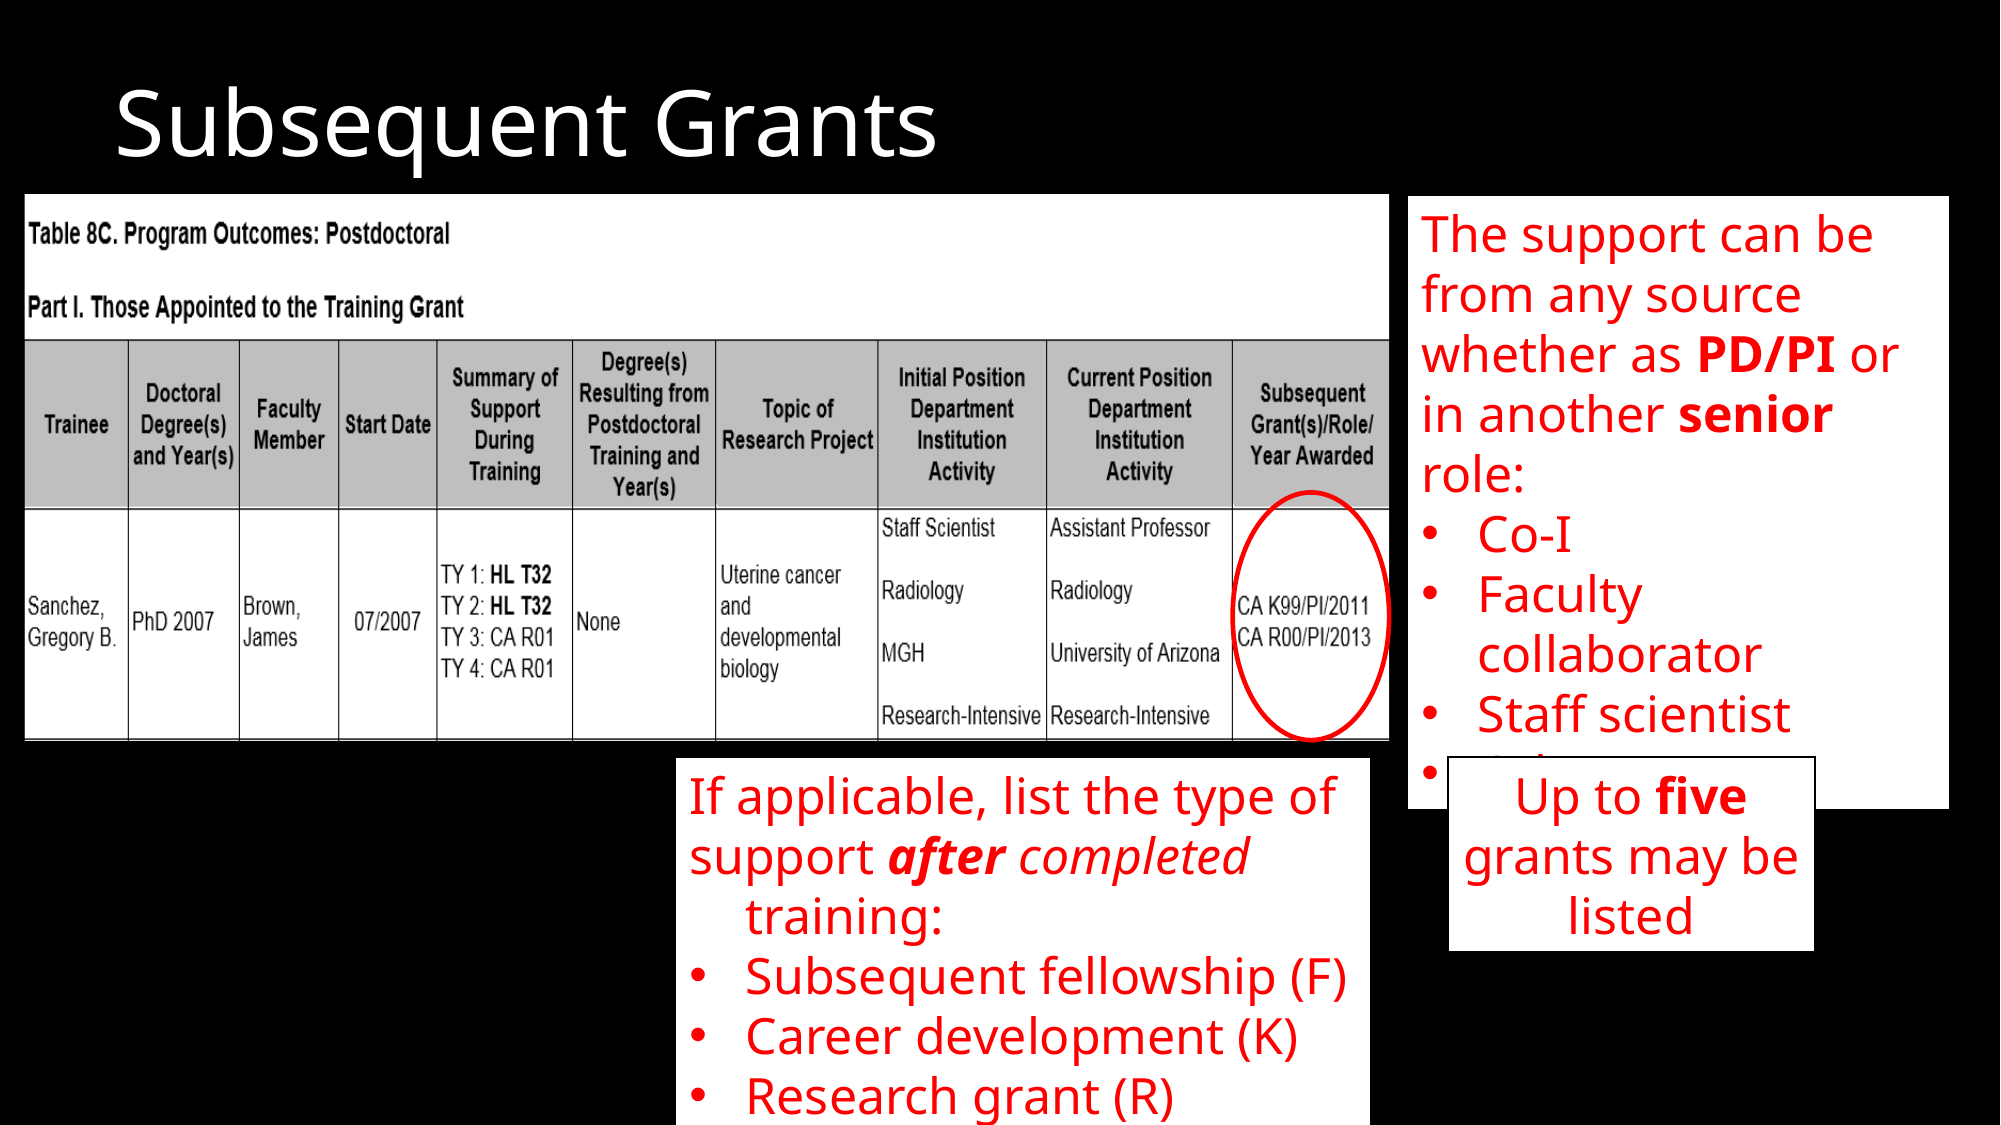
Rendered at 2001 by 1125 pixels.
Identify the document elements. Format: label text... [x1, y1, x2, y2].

picture [24, 194, 1390, 741]
text_box Up to five grants may be listed [1447, 756, 1816, 953]
title Subsequent Grants [99, 48, 1900, 206]
text_box The support can be from any source whether as PD/PI or in another senior role: Co-I Faculty collaborator Staff scientist Other [1406, 194, 1951, 811]
text_box If applicable, list the type of support after completed training: Subsequent fellowship (F) Career development (K) Research grant (R) [674, 756, 1372, 1125]
